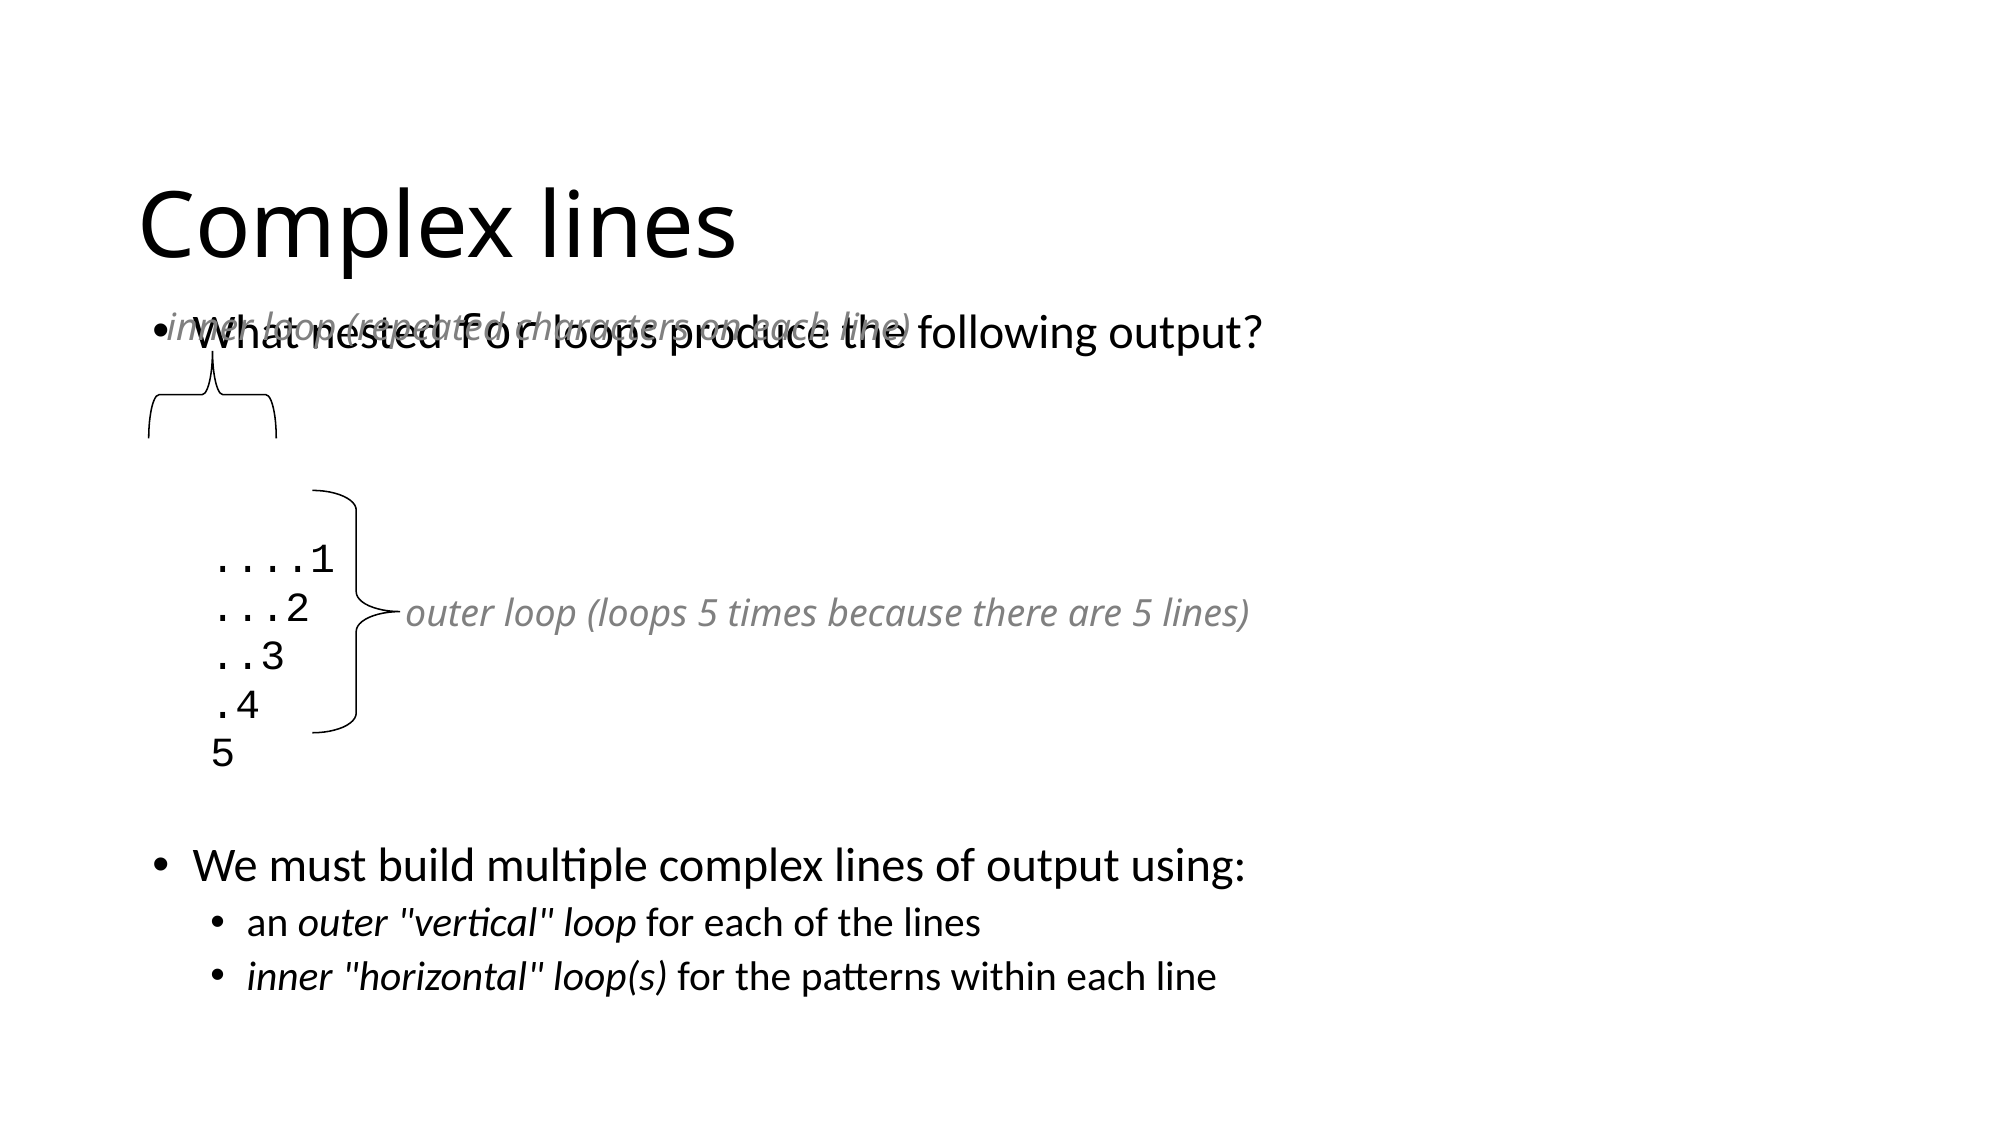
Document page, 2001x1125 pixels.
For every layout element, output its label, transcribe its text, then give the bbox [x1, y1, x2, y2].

title Complex lines [137, 59, 1863, 278]
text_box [149, 349, 400, 733]
list What nested for loops produce the following output? ....1 ...2 ..3 .4 5 We must build multiple complex lines of output using: an outer "vertical" loop for each of the lines inner "horizontal" loop(s) for the patterns within each line [137, 299, 1863, 1014]
